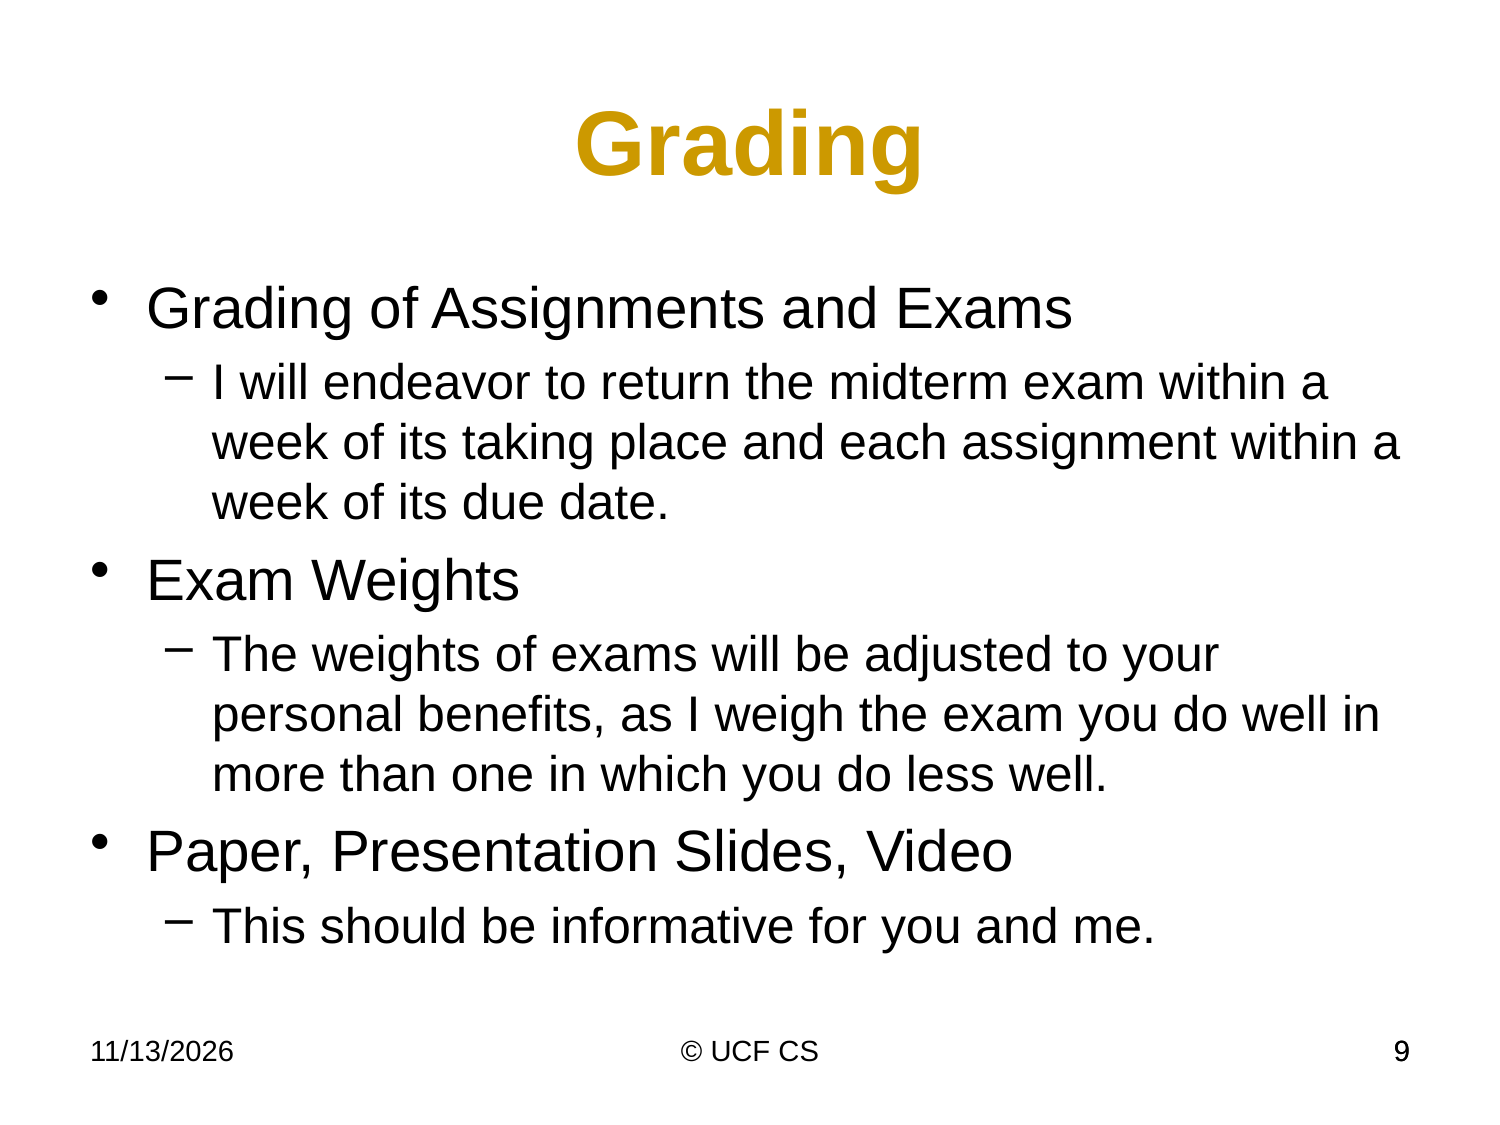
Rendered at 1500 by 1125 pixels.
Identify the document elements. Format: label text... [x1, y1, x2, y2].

title Grading [75, 45, 1425, 233]
list Grading of Assignments and Exams I will endeavor to return the midterm exam within a week of its taking place and each assignment within a week of its due date. Exam Weights The weights of exams will be adjusted to your personal benefits, as I weigh the exam you do well in more than one in which you do less well. Paper, Presentation Slides, Video This should be informative for you and me. [75, 262, 1425, 1005]
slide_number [74, 1024, 426, 1103]
footer © UCF CS [512, 1024, 988, 1103]
text_box 9 [1074, 1024, 1425, 1103]
